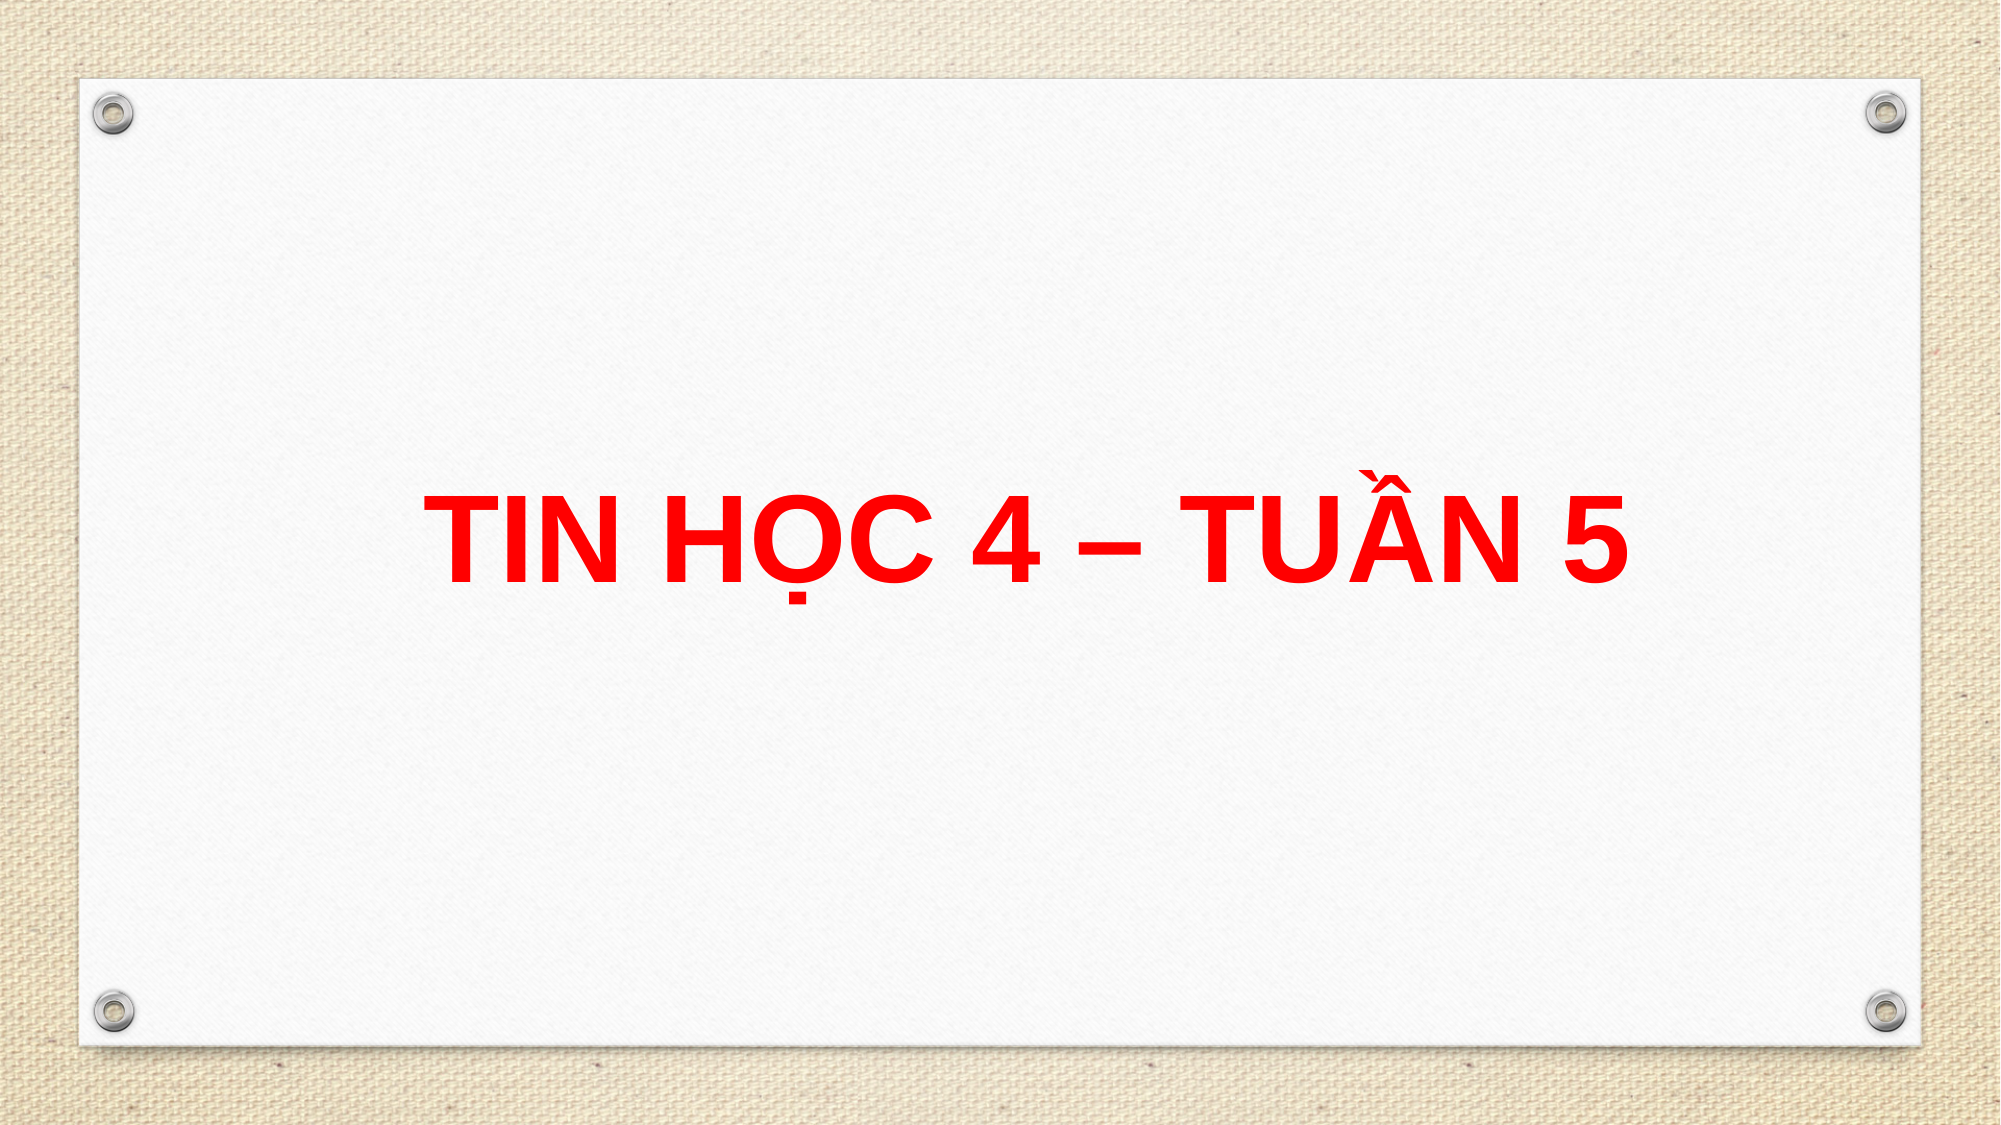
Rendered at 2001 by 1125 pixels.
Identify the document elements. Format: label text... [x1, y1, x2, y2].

picture [0, 0, 2001, 1125]
text_box TIN HỌC 4 – TUẦN 5 [161, 442, 1928, 623]
